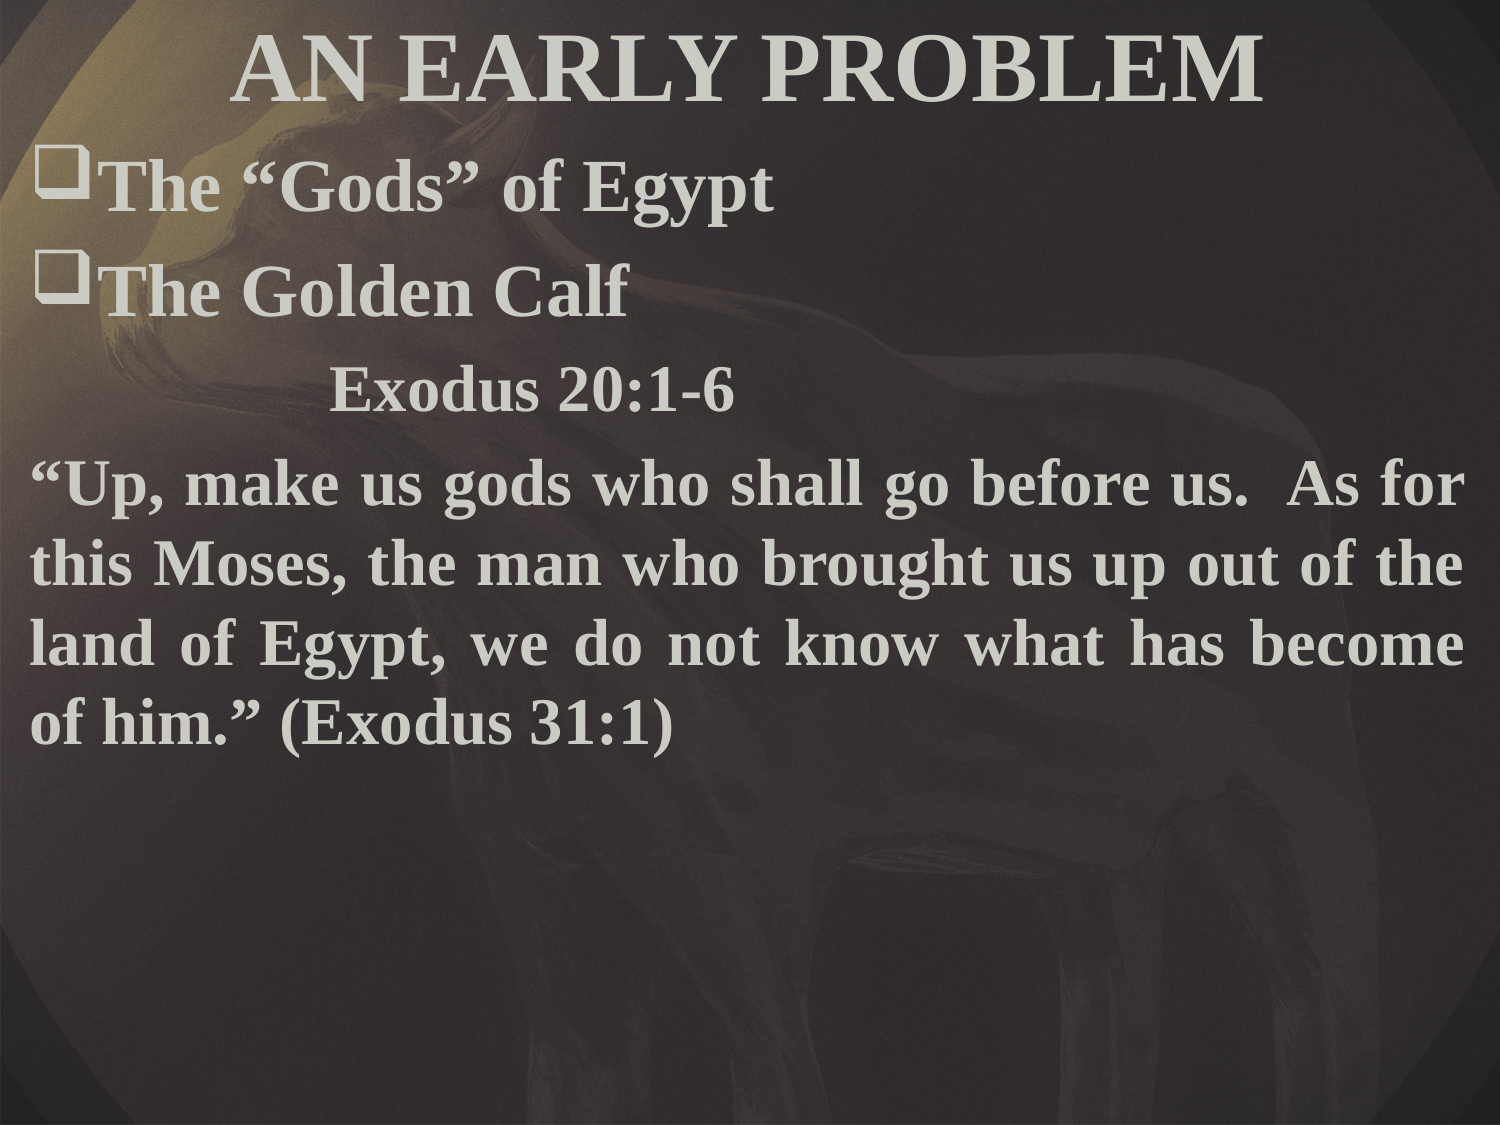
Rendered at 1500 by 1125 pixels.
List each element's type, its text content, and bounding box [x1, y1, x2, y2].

list AN EARLY PROBLEM The “Gods” of Egypt The Golden Calf Exodus 20:1-6 “Up, make us gods who shall go before us. As for this Moses, the man who brought us up out of the land of Egypt, we do not know what has become of him.” (Exodus 31:1) [14, 19, 1482, 1115]
picture [0, 0, 1500, 1125]
